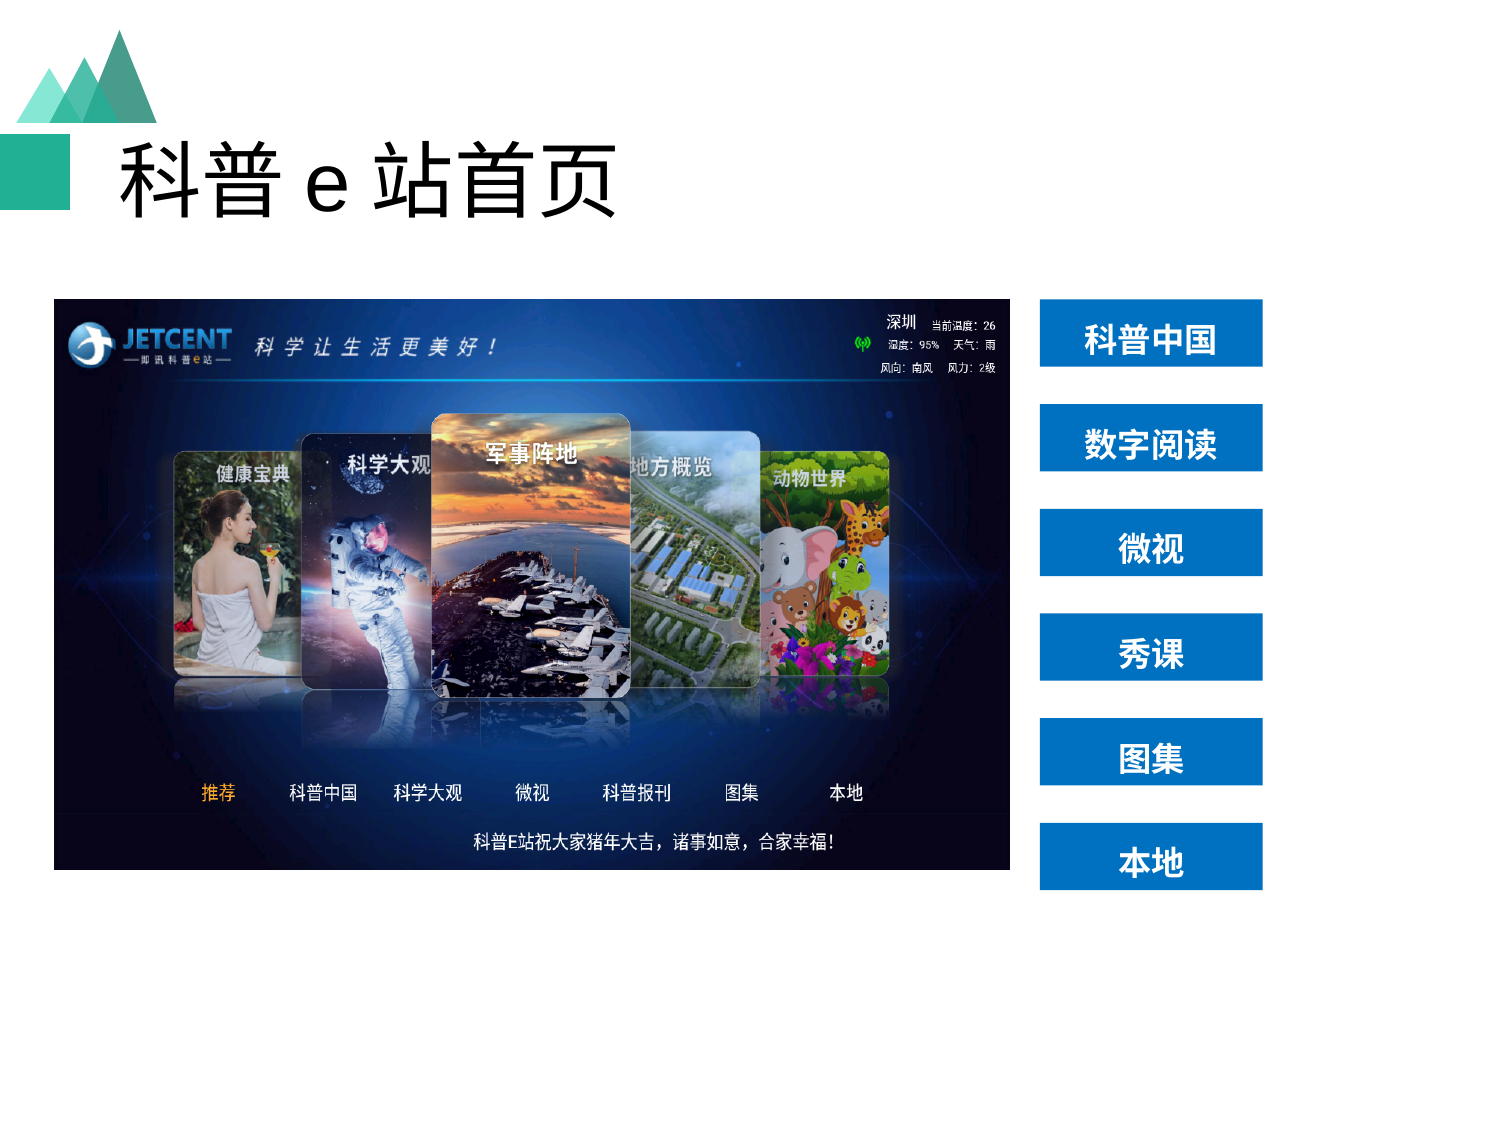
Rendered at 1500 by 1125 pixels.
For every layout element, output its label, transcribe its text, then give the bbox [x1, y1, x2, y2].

text_box 本地 [1039, 822, 1263, 891]
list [54, 299, 1010, 870]
title 科普e站首页 [102, 59, 1398, 278]
text_box 数字阅读 [1039, 404, 1263, 472]
text_box 微视 [1039, 508, 1263, 577]
text_box 图集 [1039, 718, 1263, 786]
text_box 秀课 [1039, 613, 1263, 681]
text_box 科普中国 [1039, 299, 1263, 367]
